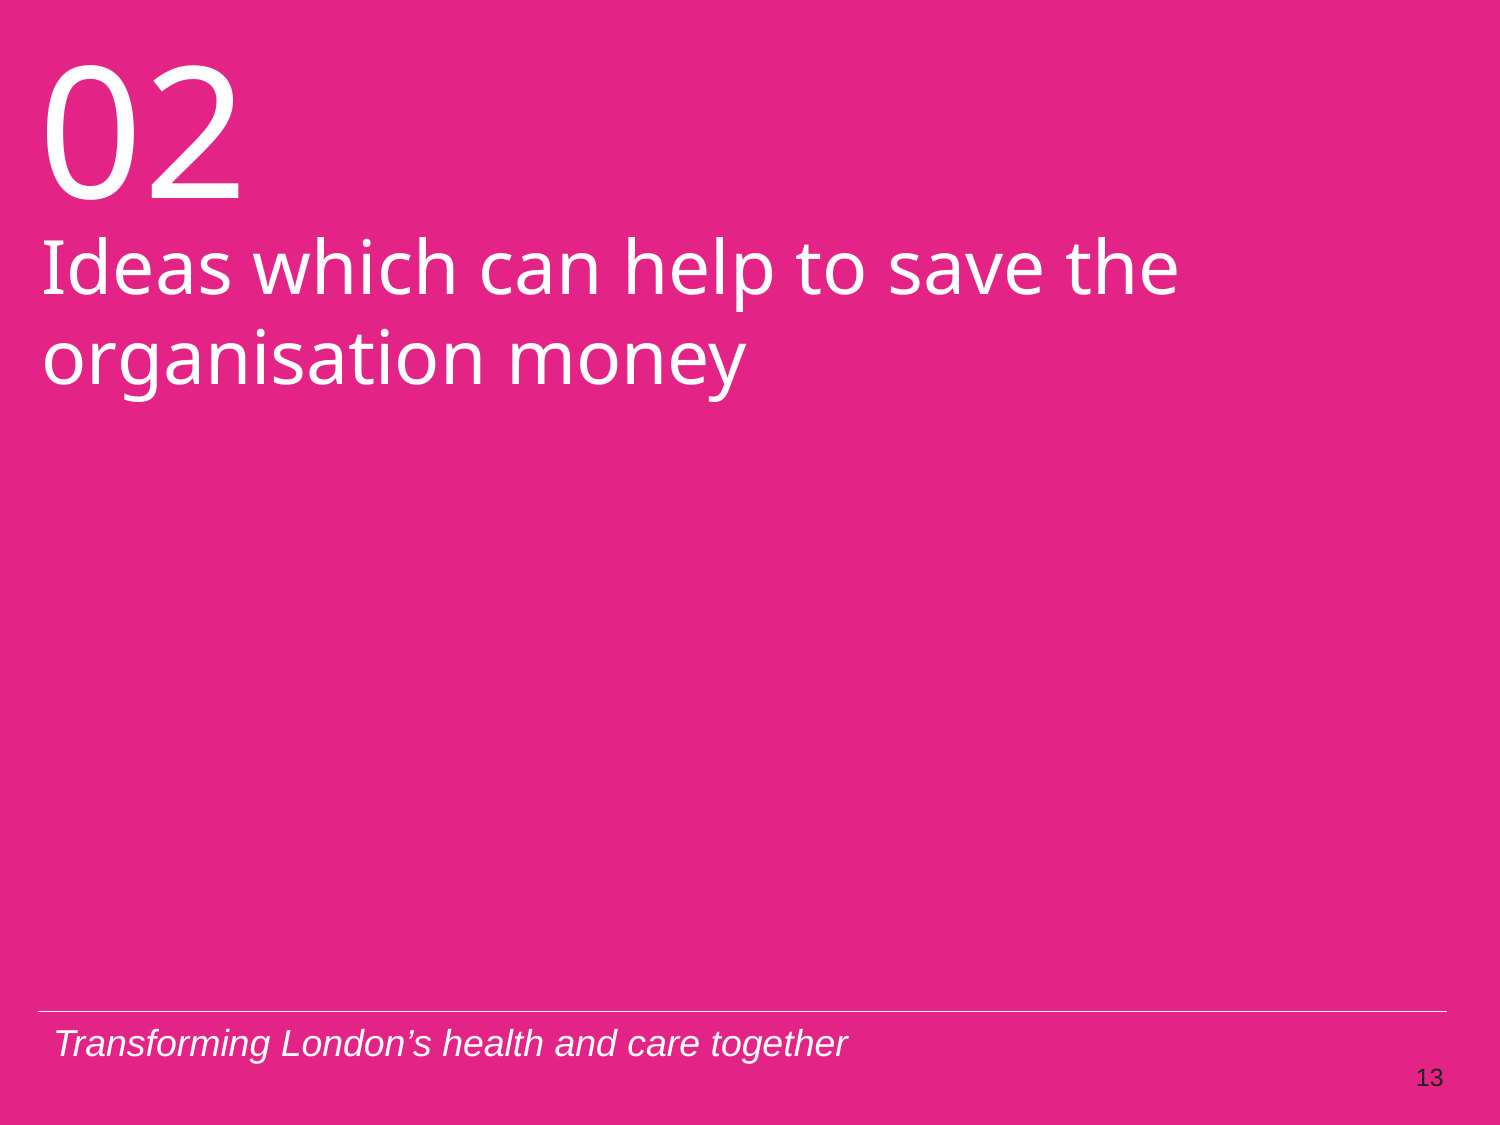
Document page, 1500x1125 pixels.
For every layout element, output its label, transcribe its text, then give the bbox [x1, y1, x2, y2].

slide_number 13 [1108, 1046, 1459, 1107]
list Ideas which can help to save the organisation money [41, 219, 1187, 303]
